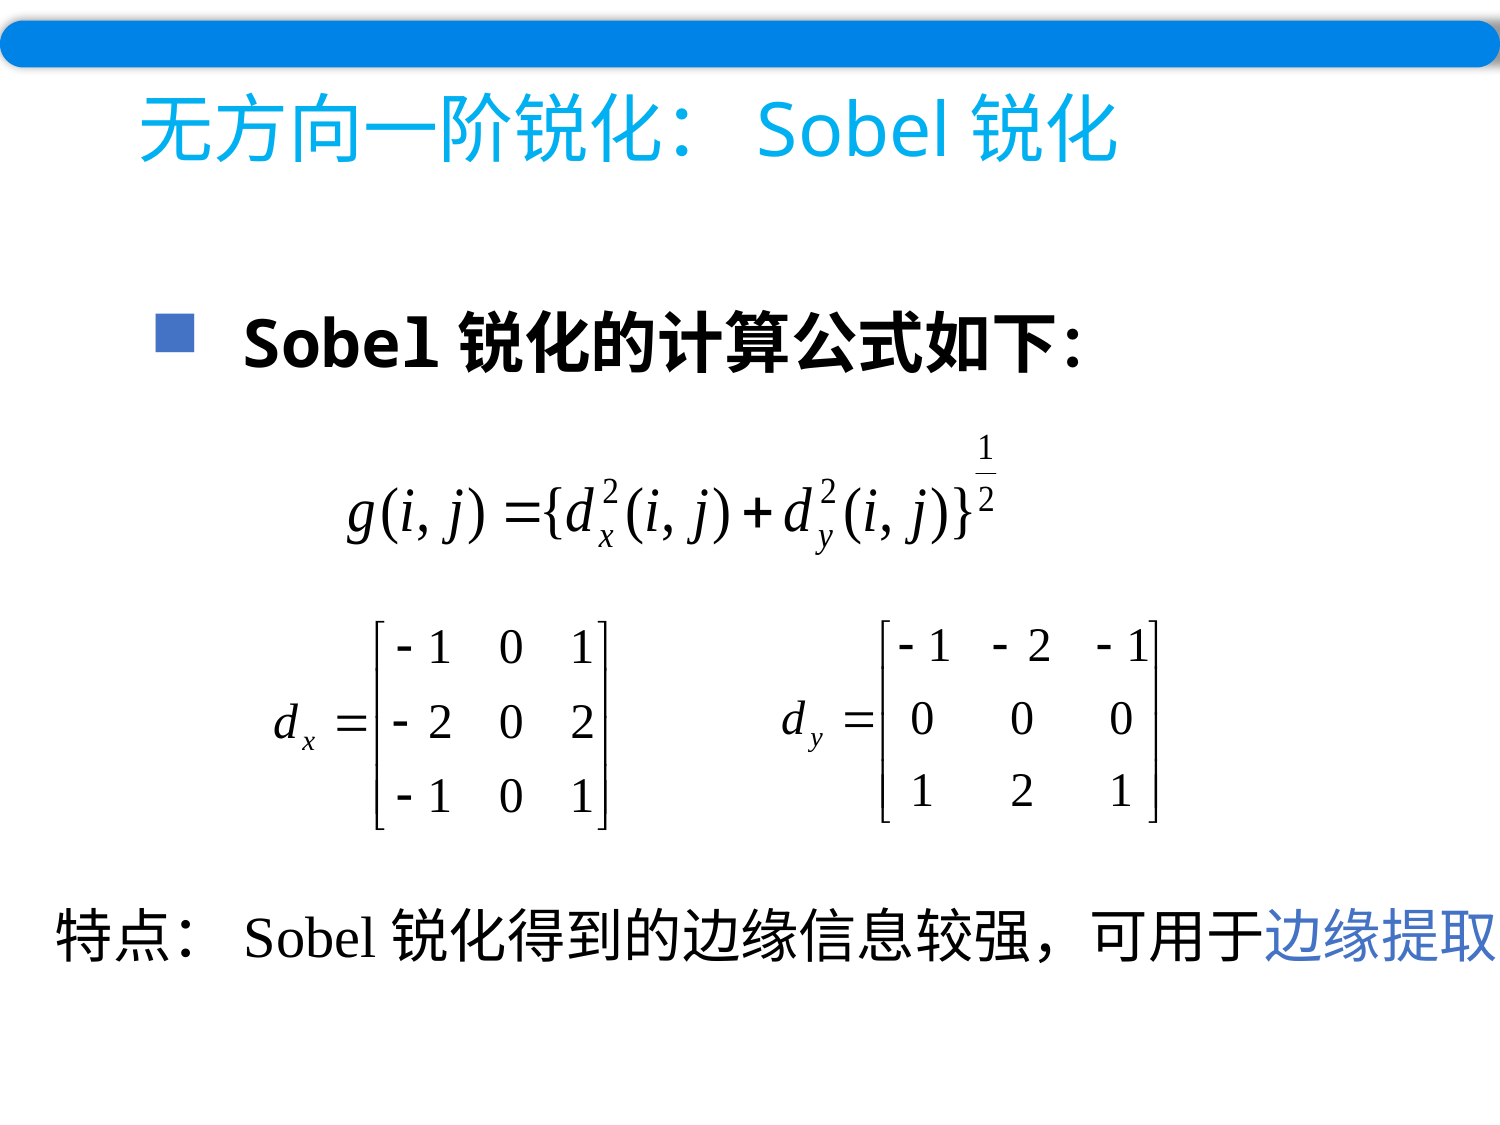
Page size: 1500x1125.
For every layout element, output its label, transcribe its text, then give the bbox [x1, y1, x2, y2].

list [336, 420, 1010, 569]
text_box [265, 609, 627, 842]
title 无方向一阶锐化：Sobel锐化 [123, 77, 1325, 222]
text_box [0, 19, 1500, 69]
text_box 特点：Sobel锐化得到的边缘信息较强，可用于边缘提取 [40, 891, 1500, 1076]
list Sobel锐化的计算公式如下： [135, 302, 1268, 425]
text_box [773, 609, 1176, 835]
